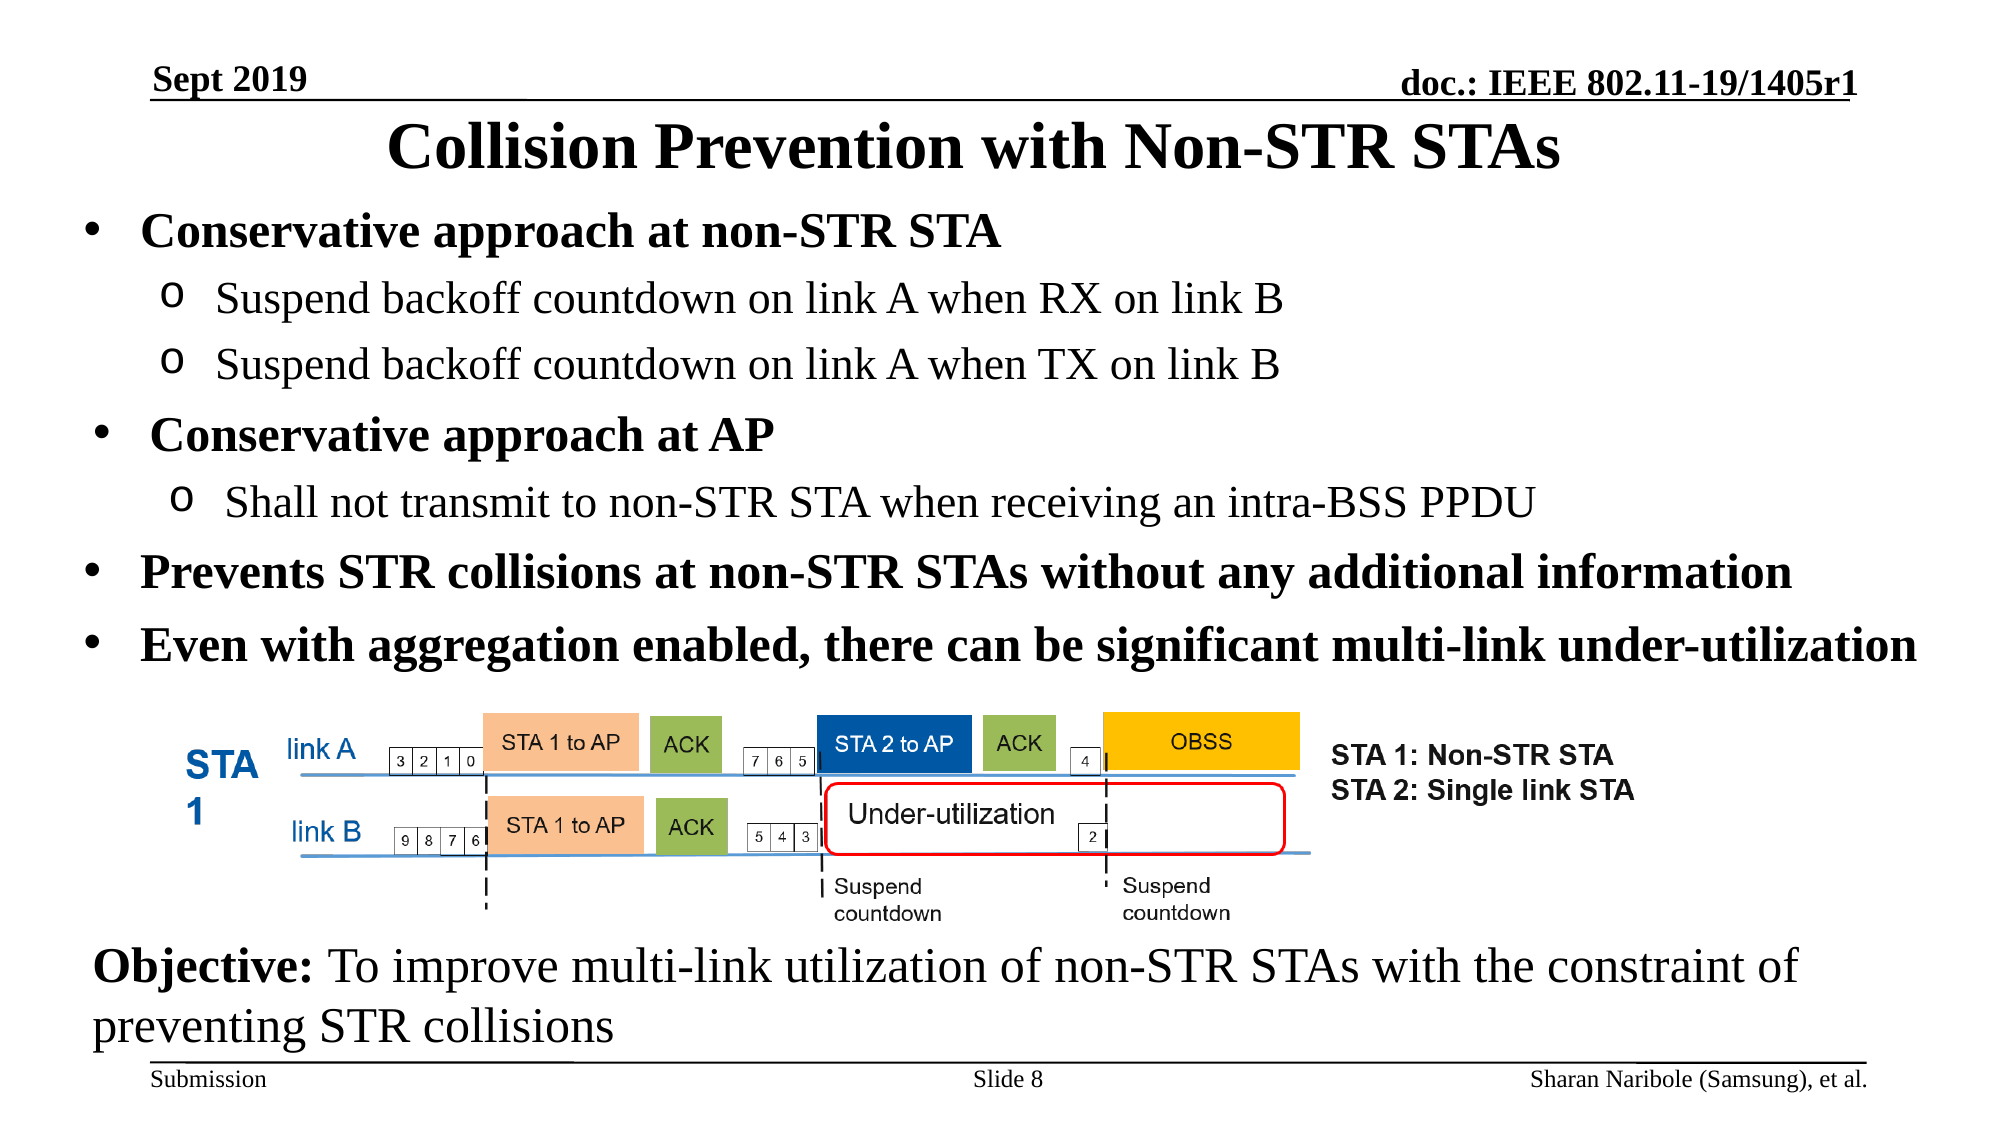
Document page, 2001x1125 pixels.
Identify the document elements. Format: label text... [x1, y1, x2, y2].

list Conservative approach at non-STR STA Suspend backoff countdown on link A when RX on link B Suspend backoff countdown on link A when TX on link B Conservative approach at AP Shall not transmit to non-STR STA when receiving an intra-BSS PPDU Prevents STR collisions at non-STR STAs without any additional information Even with aggregation enabled, there can be significant multi-link under-utilization [68, 190, 1996, 494]
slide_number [152, 54, 563, 100]
text_box Objective: To improve multi-link utilization of non-STR STAs with the constraint of preventing STR collisions [77, 924, 1883, 1120]
title Collision Prevention with Non-STR STAs [124, 54, 1825, 190]
picture [161, 712, 1680, 940]
